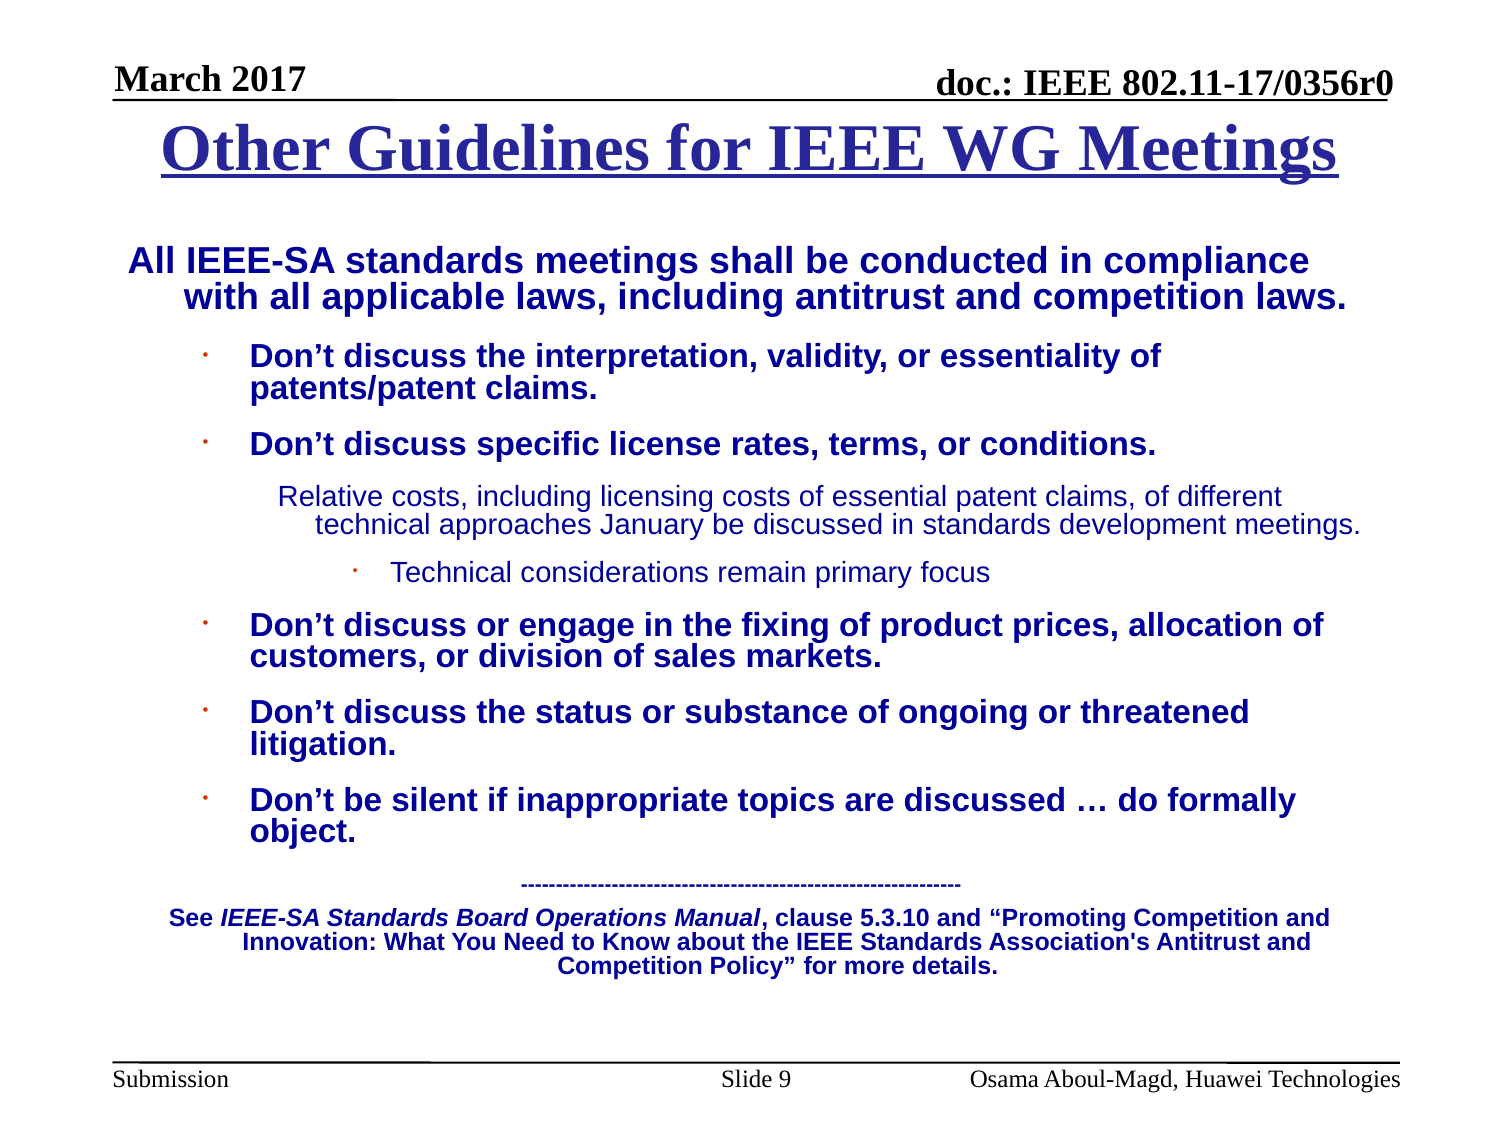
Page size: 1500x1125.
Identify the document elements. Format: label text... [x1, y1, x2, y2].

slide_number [114, 54, 423, 100]
footer Osama Aboul-Magd, Huawei Technologies [878, 1061, 1402, 1093]
title Other Guidelines for IEEE WG Meetings [112, 112, 1388, 176]
list All IEEE-SA standards meetings shall be conducted in compliance with all applicable laws, including antitrust and competition laws. Don’t discuss the interpretation, validity, or essentiality of patents/patent claims. Don’t discuss specific license rates, terms, or conditions. Relative costs, including licensing costs of essential patent claims, of different technical approaches January be discussed in standards development meetings. Technical considerations remain primary focus Don’t discuss or engage in the fixing of product prices, allocation of customers, or division of sales markets. Don’t discuss the status or substance of ongoing or threatened litigation. Don’t be silent if inappropriate topics are discussed … do formally object. --------------------------------------------------------------- See IEEE-SA Standards Board Operations Manual, clause 5.3.10 and “Promoting Competition and Innovation: What You Need to Know about the IEEE Standards Association's Antitrust and Competition Policy” for more details. [112, 237, 1388, 913]
slide_number Slide 9 [712, 1061, 800, 1123]
